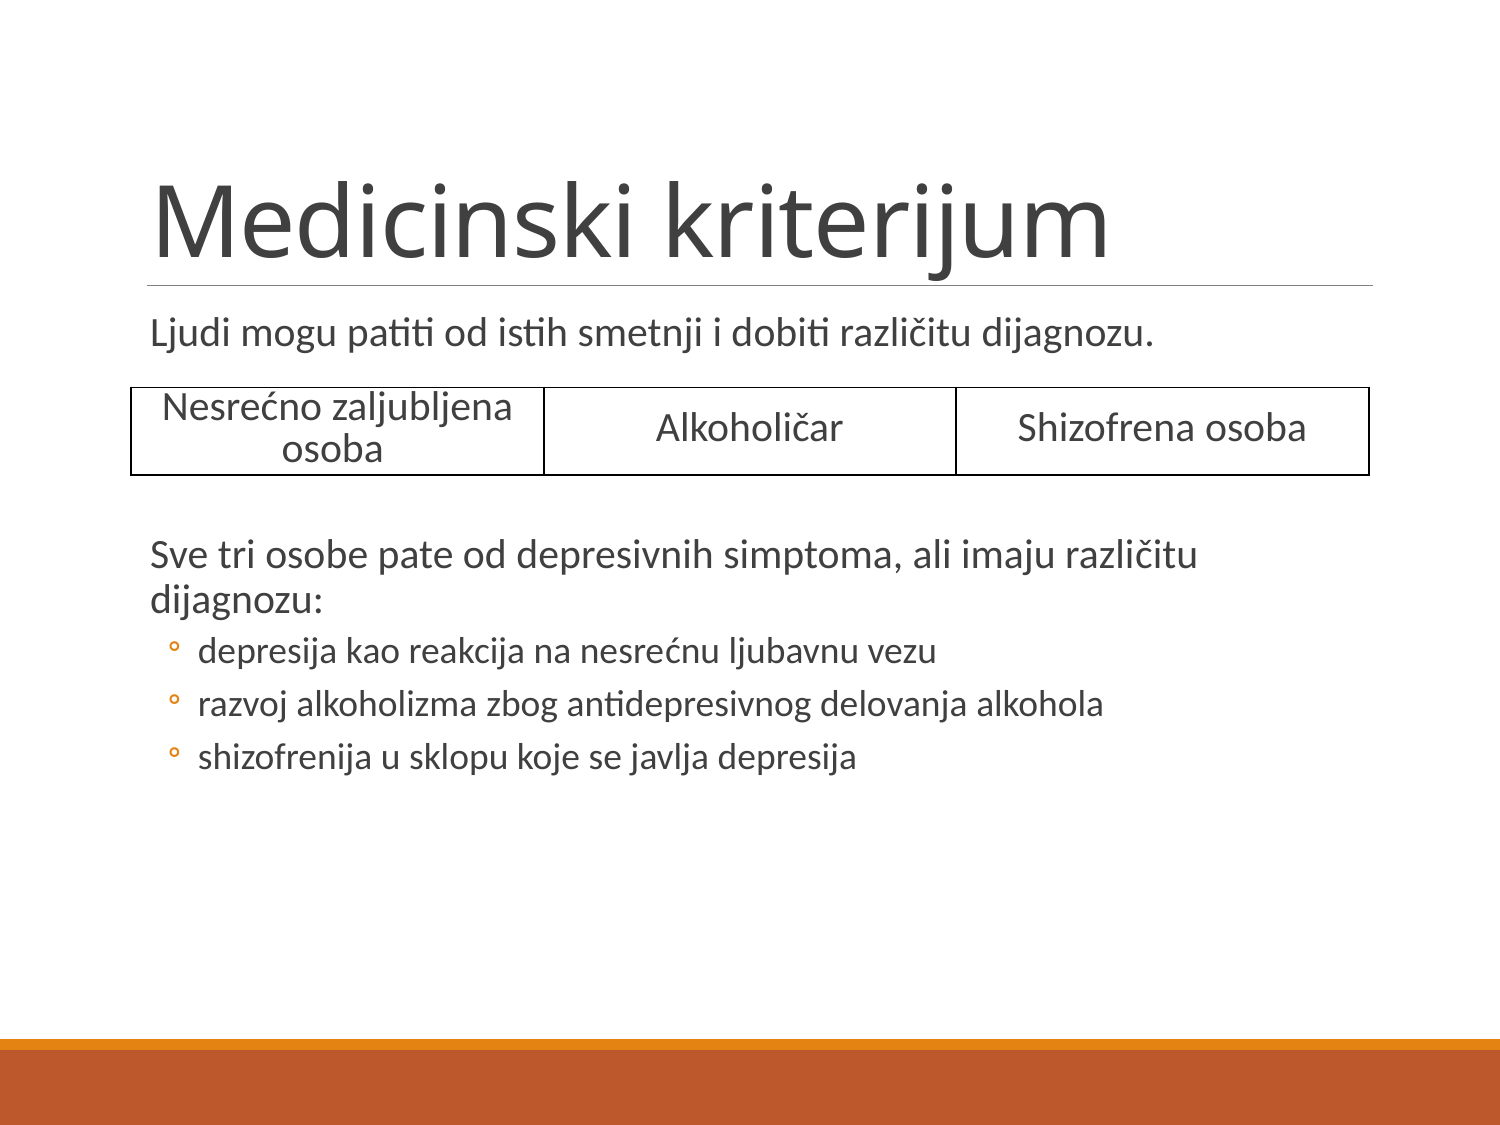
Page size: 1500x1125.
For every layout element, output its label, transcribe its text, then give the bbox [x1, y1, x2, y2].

title Medicinski kriterijum [135, 47, 1373, 285]
table_header Nesrećno zaljubljena osoba [132, 388, 543, 474]
list Ljudi mogu patiti od istih smetnji i dobiti različitu dijagnozu. Sve tri osobe pate od depresivnih simptoma, ali imaju različitu dijagnozu: depresija kao reakcija na nesrećnu ljubavnu vezu razvoj alkoholizma zbog antidepresivnog delovanja alkohola shizofrenija u sklopu koje se javlja depresija [135, 302, 1373, 963]
table_header Shizofrena osoba [957, 388, 1368, 474]
table_header Alkoholičar [545, 388, 955, 474]
